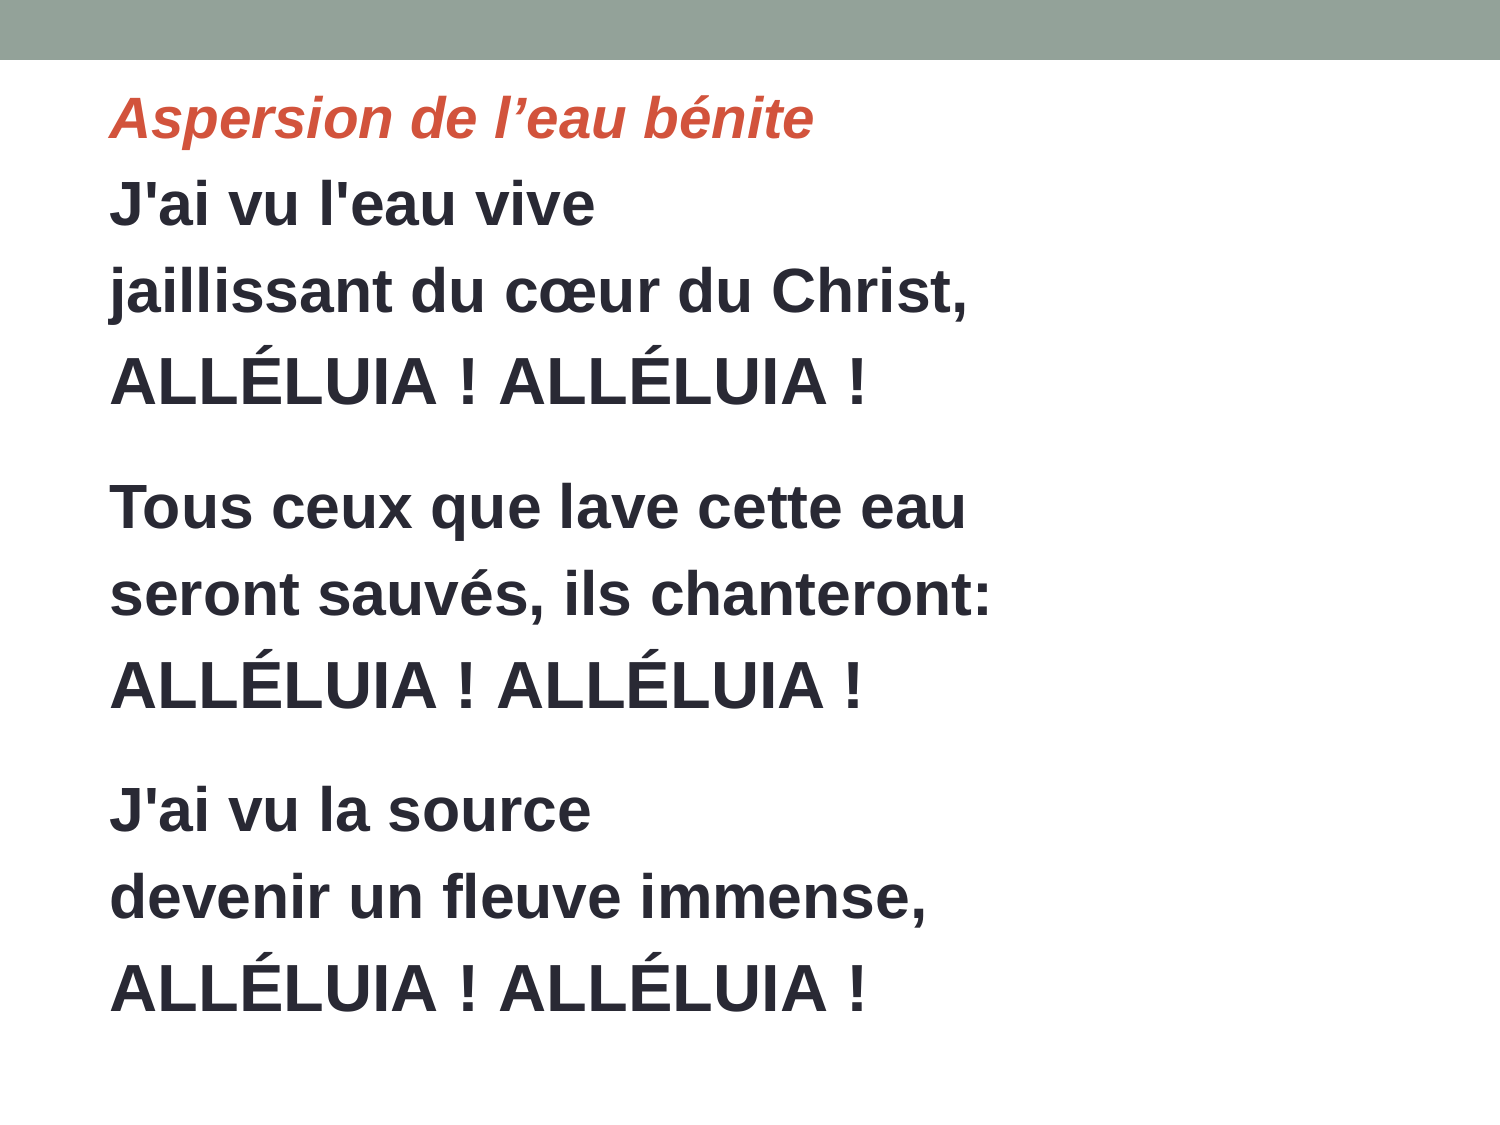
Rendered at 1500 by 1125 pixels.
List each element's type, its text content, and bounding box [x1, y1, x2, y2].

text_box Aspersion de l’eau bénite J'ai vu l'eau vive jaillissant du cœur du Christ, alléluia ! alléluia ! Tous ceux que lave cette eau seront sauvés, ils chanteront: alléluia ! alléluia ! J'ai vu la source devenir un fleuve immense, alléluia ! alléluia ! [94, 72, 1462, 1084]
